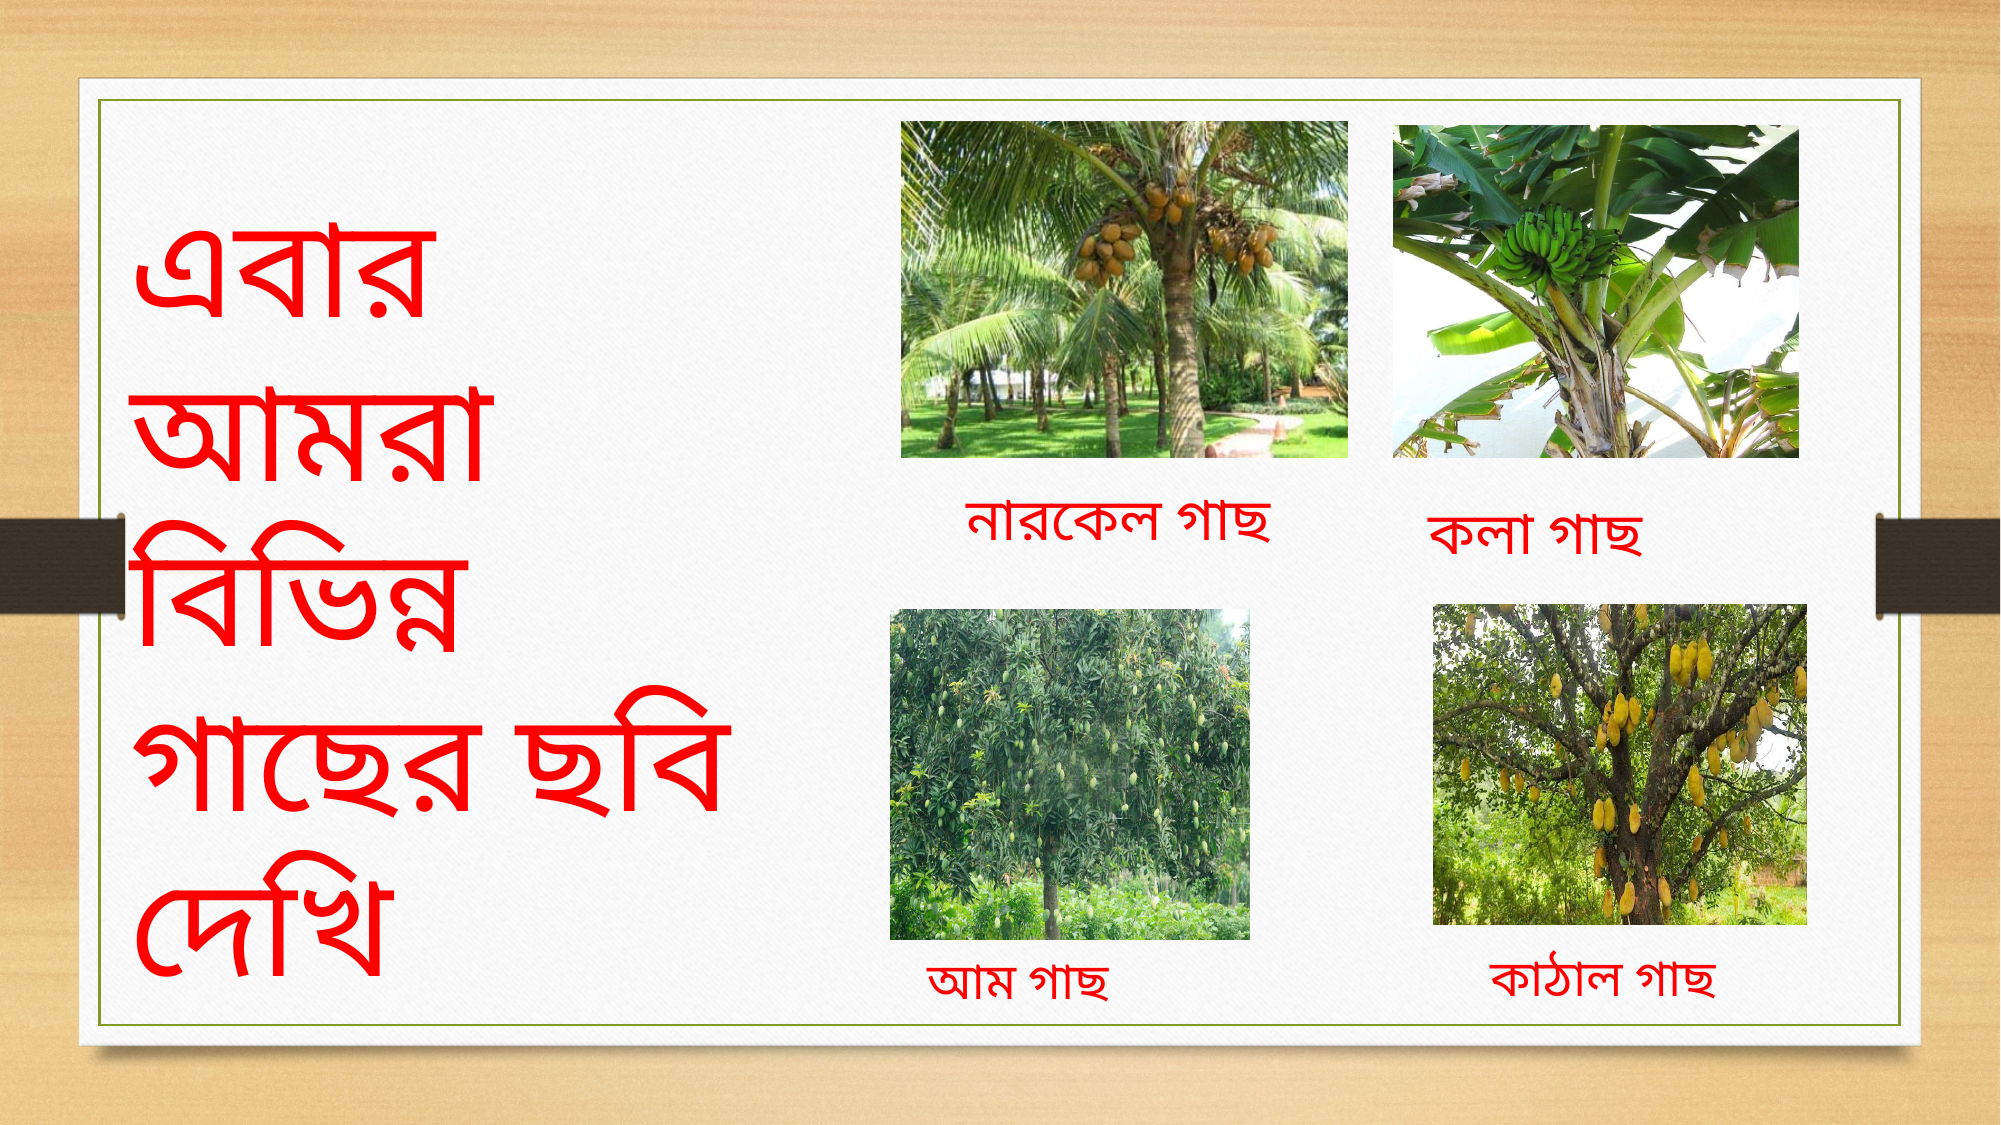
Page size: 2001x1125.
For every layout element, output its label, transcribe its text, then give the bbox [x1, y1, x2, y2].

text_box কলা গাছ [1413, 489, 1795, 575]
text_box এবার আমরা বিভিন্ন গাছের ছবি দেখি [115, 172, 790, 1012]
text_box নারকেল গাছ [951, 474, 1326, 560]
text_box কাঠাল গাছ [1475, 939, 1793, 1014]
text_box আম গাছ [912, 941, 1262, 1017]
picture [0, 0, 2001, 1125]
